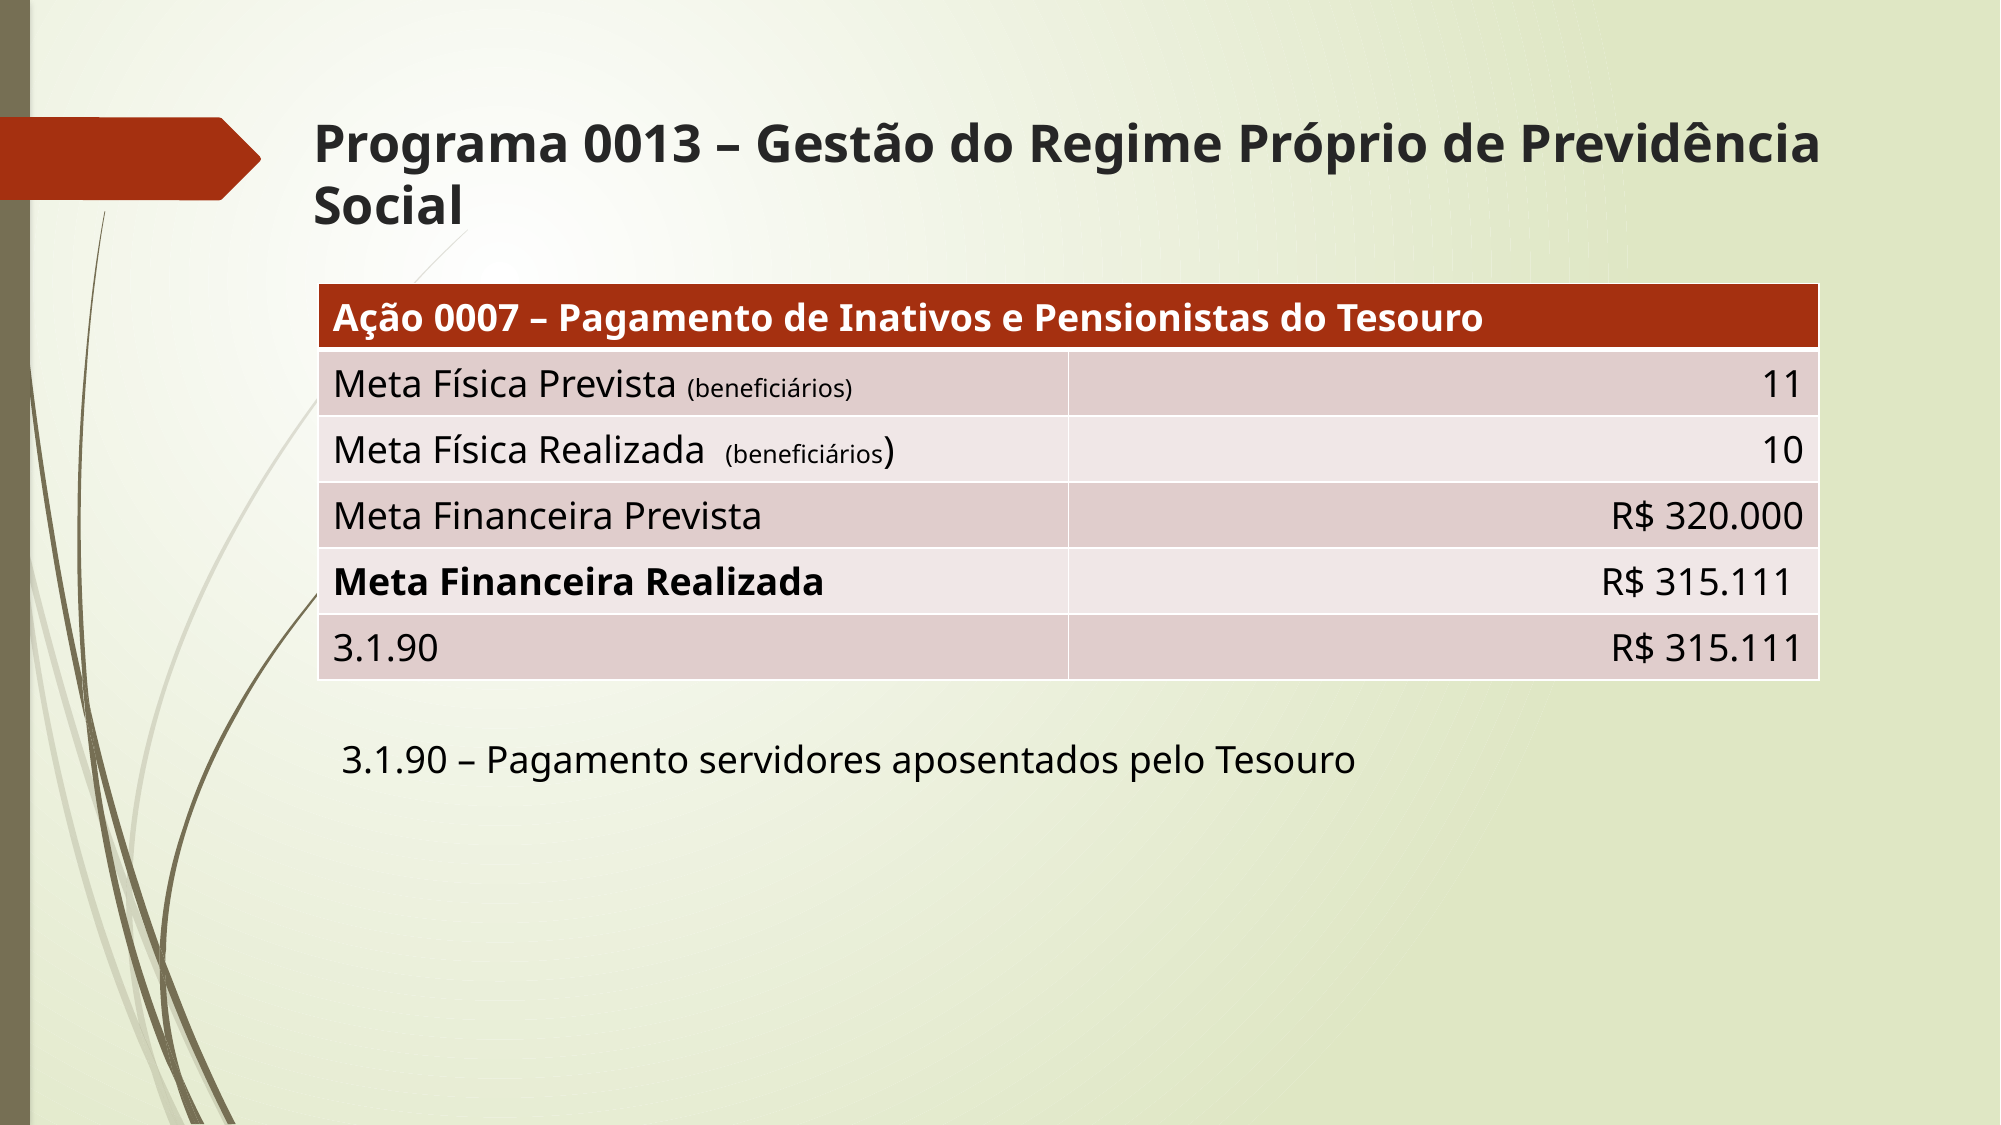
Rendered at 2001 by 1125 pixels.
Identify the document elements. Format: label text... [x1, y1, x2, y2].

table_cell R$ 315.111 [1069, 549, 1818, 613]
table_cell Meta Financeira Realizada [319, 549, 1068, 613]
table_cell R$ 320.000 [1069, 483, 1818, 547]
table_cell 3.1.90 [319, 615, 1068, 679]
table_cell Meta Física Prevista (beneficiários) [319, 352, 1068, 415]
title Programa 0013 – Gestão do Regime Próprio de Previdência Social [298, 102, 1888, 216]
table_header Ação 0007 – Pagamento de Inativos e Pensionistas do Tesouro [319, 284, 1818, 347]
table_cell R$ 315.111 [1069, 615, 1818, 679]
table_cell 11 [1069, 352, 1818, 415]
table_cell 10 [1069, 417, 1818, 481]
table_cell Meta Física Realizada (beneficiários) [319, 417, 1068, 481]
text_box 3.1.90 – Pagamento servidores aposentados pelo Tesouro [326, 728, 1825, 789]
table_cell Meta Financeira Prevista [319, 483, 1068, 547]
